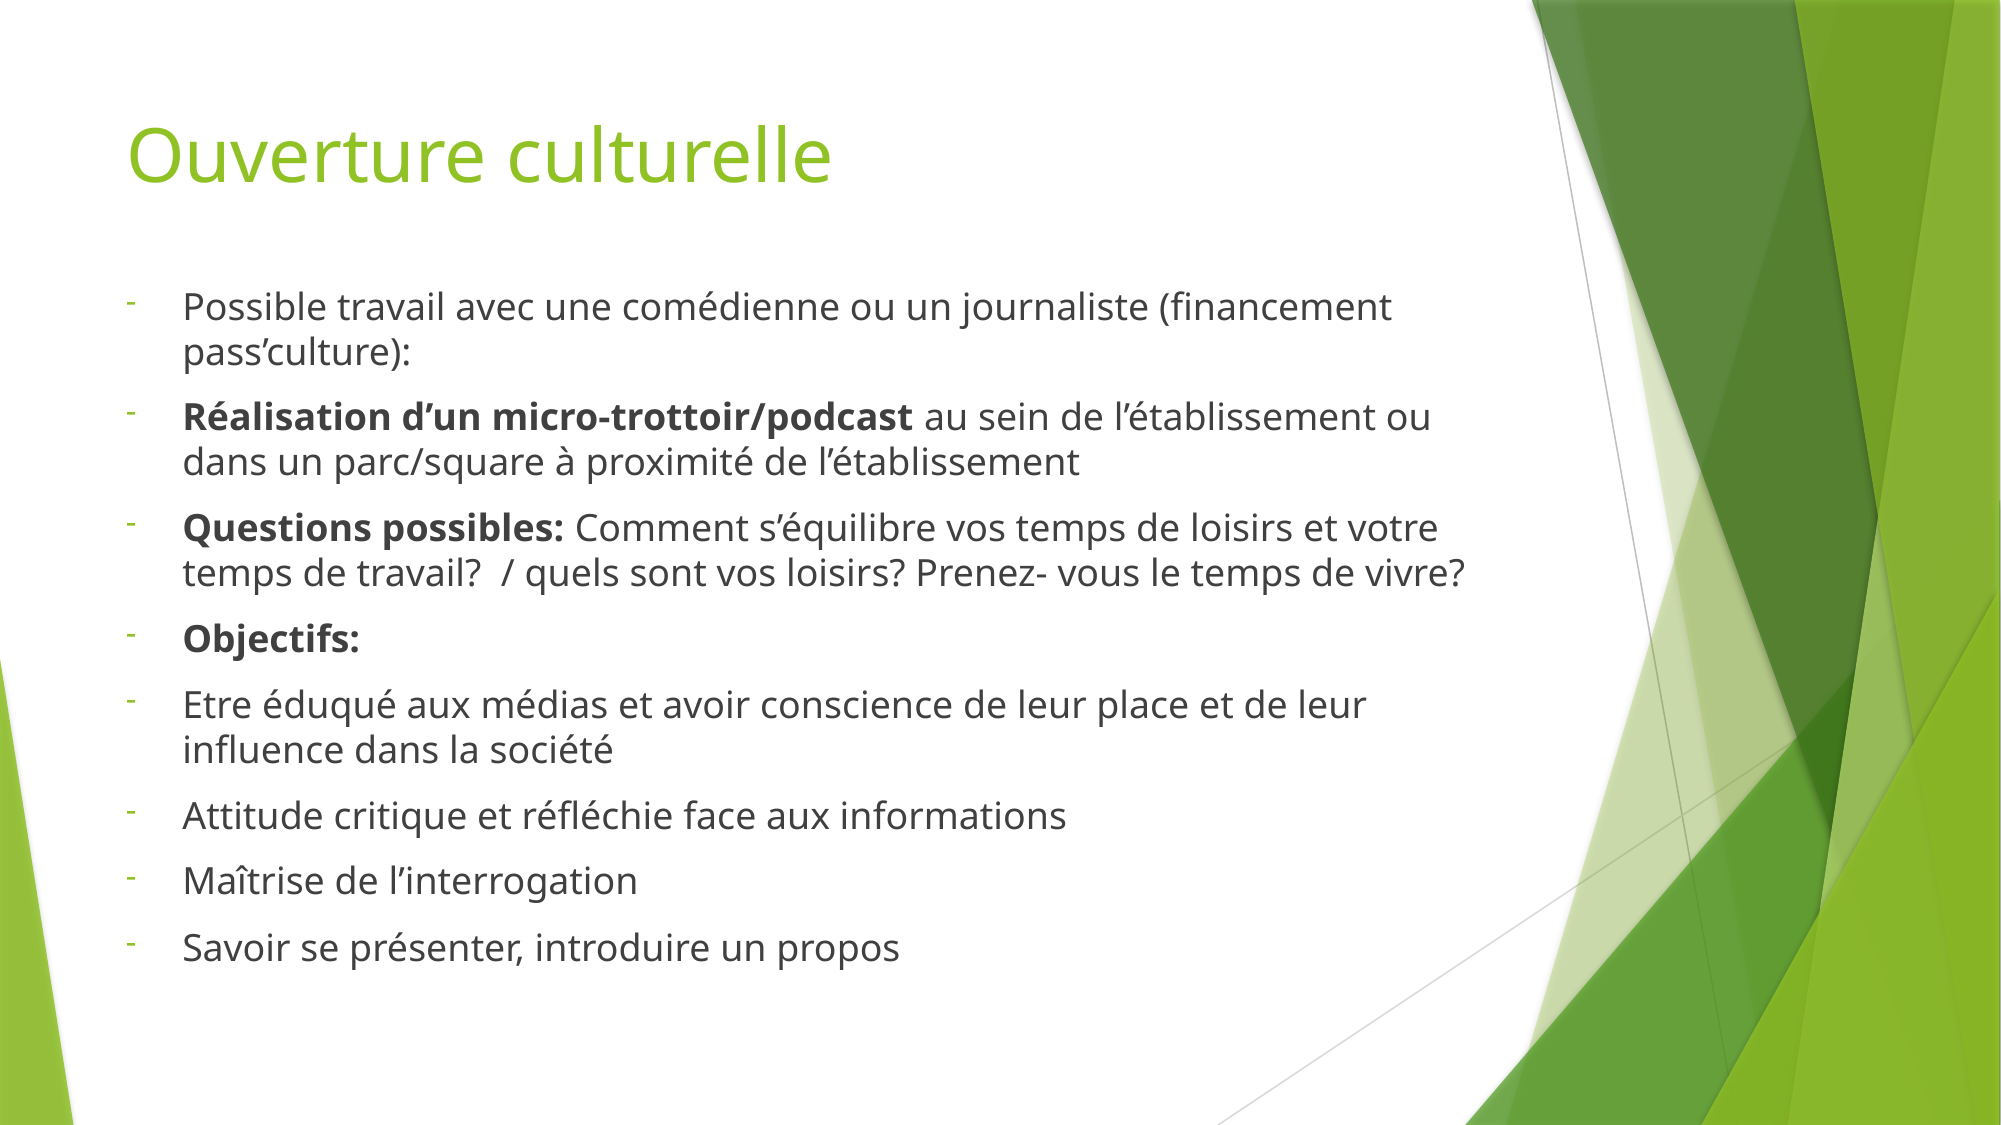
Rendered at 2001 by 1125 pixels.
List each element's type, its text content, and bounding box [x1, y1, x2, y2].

list Possible travail avec une comédienne ou un journaliste (financement pass’culture): Réalisation d’un micro-trottoir/podcast au sein de l’établissement ou dans un parc/square à proximité de l’établissement Questions possibles: Comment s’équilibre vos temps de loisirs et votre temps de travail? / quels sont vos loisirs? Prenez- vous le temps de vivre? Objectifs: Etre éduqué aux médias et avoir conscience de leur place et de leur influence dans la société Attitude critique et réfléchie face aux informations Maîtrise de l’interrogation Savoir se présenter, introduire un propos [111, 275, 1522, 1093]
title Ouverture culturelle [111, 99, 1522, 275]
